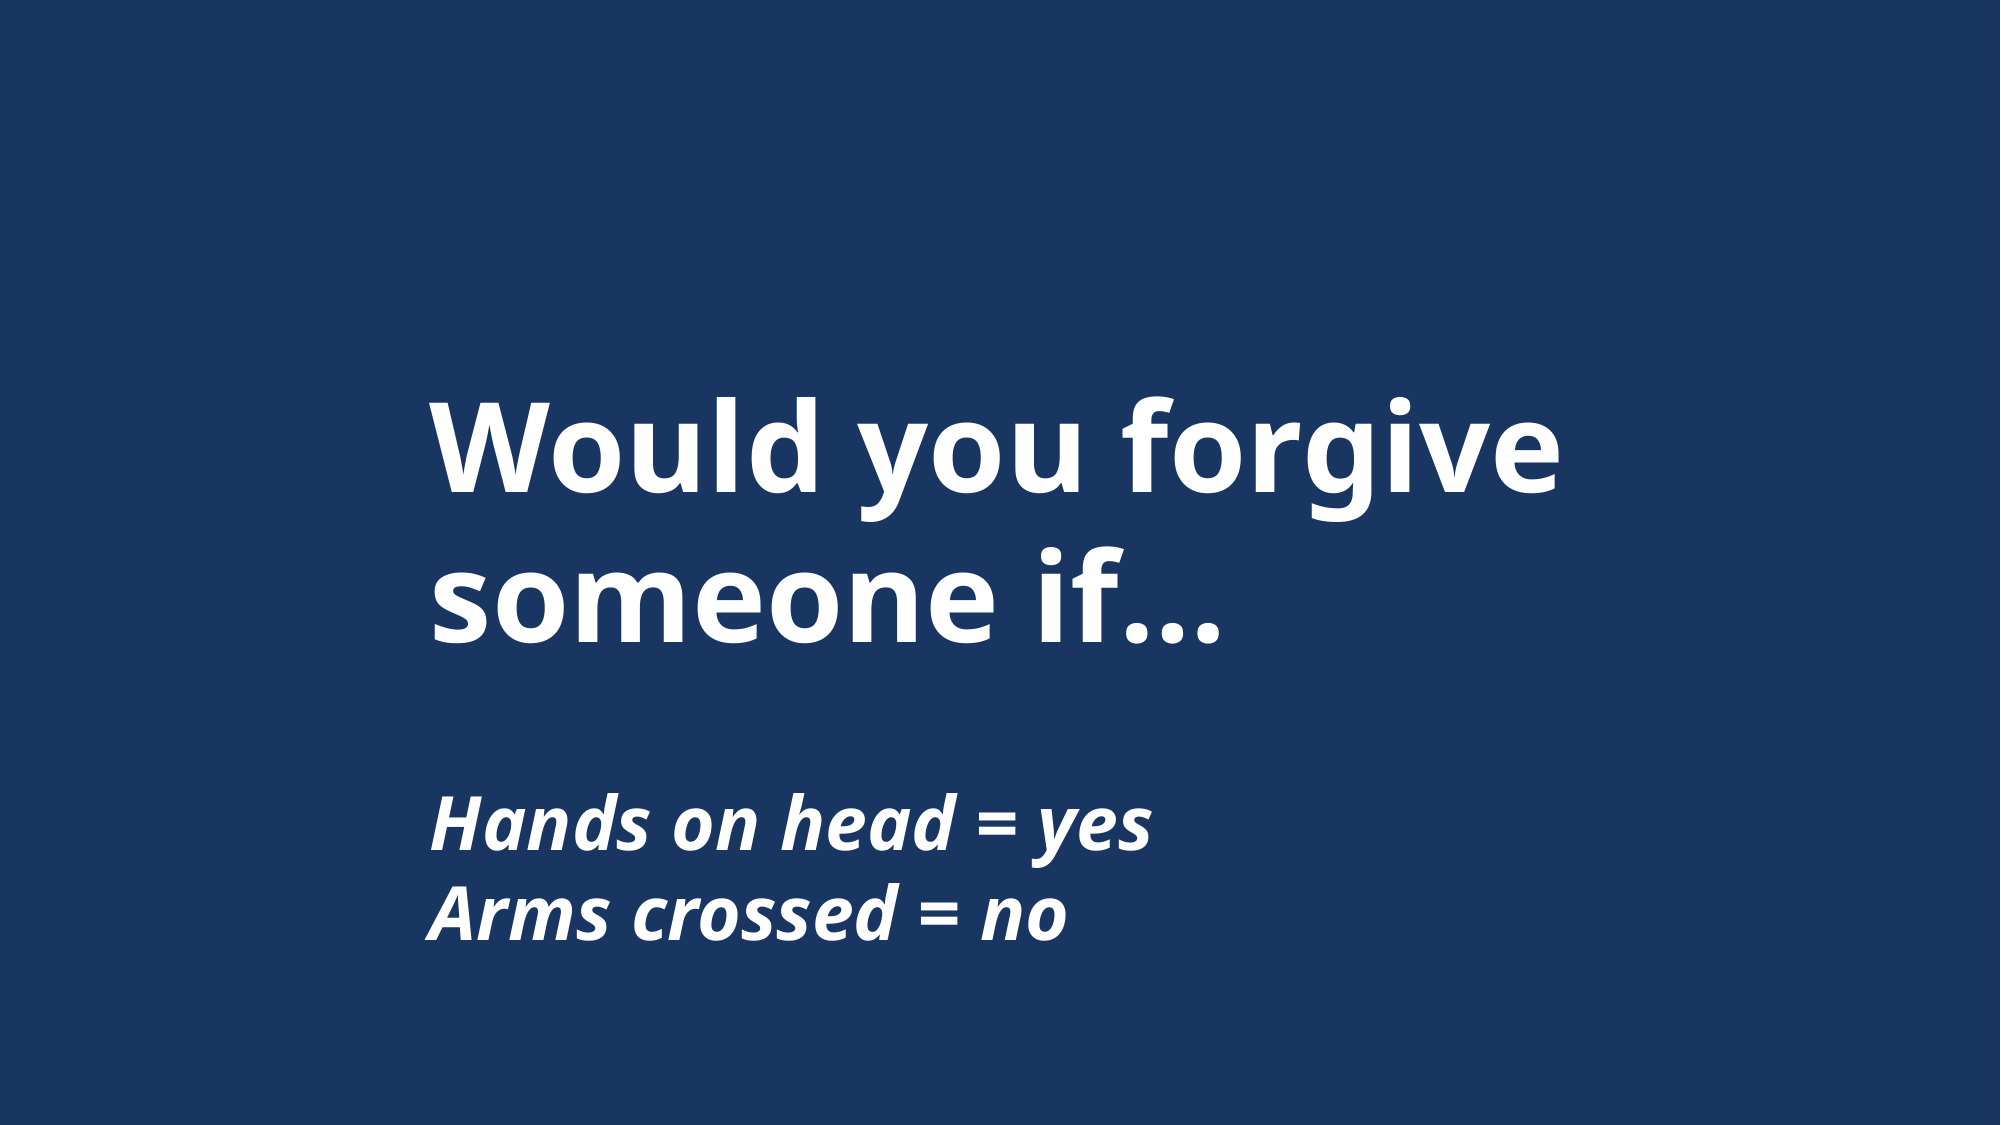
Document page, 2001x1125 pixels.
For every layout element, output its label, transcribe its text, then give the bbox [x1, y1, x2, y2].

text_box Hands on head = yes Arms crossed = no [415, 768, 1538, 963]
text_box Would you forgive someone if… [415, 360, 1585, 765]
